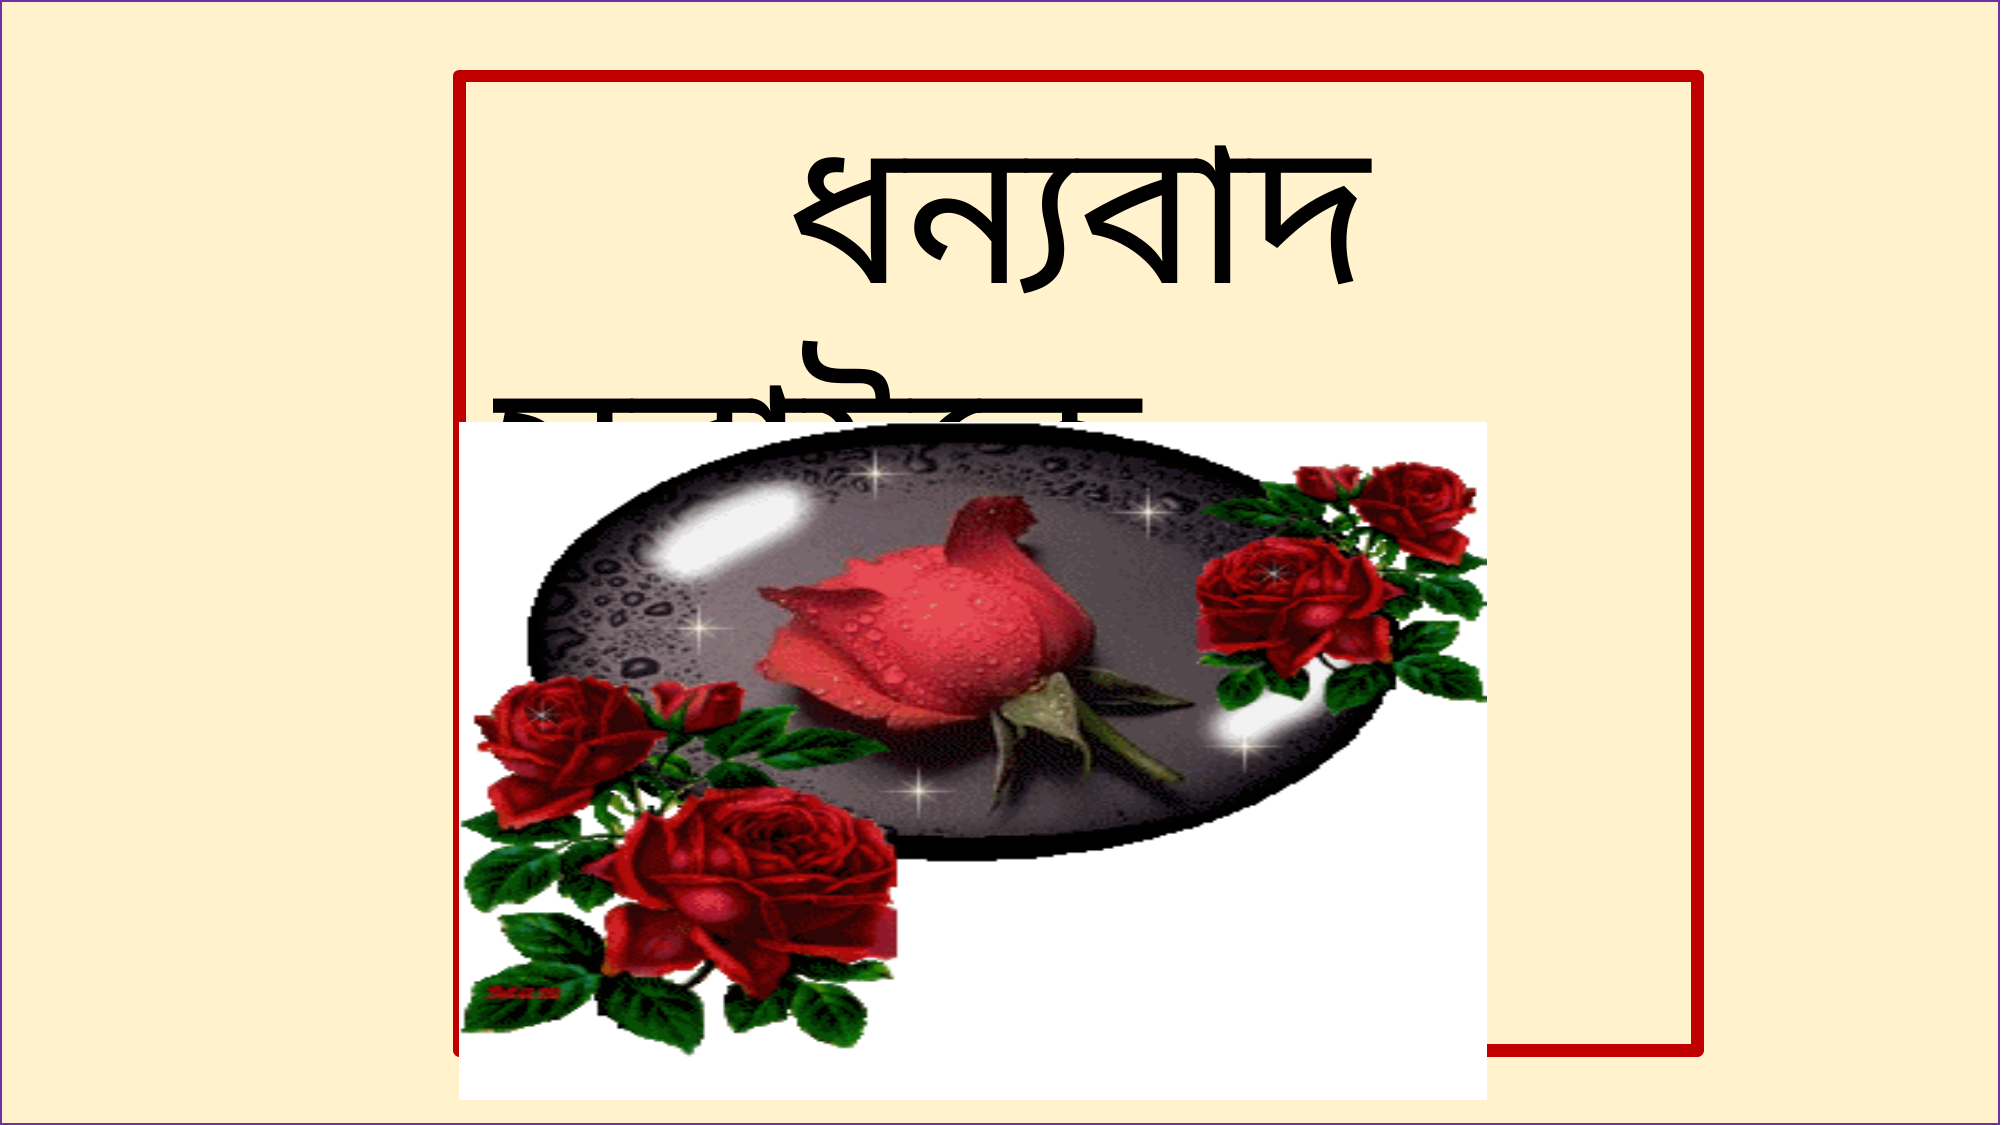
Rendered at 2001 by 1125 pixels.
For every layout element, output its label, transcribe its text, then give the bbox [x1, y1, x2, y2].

title [0, 0, 2000, 1125]
text_box ধন্যবাদ সবাইকে [459, 75, 1698, 1051]
picture [459, 422, 1487, 1100]
